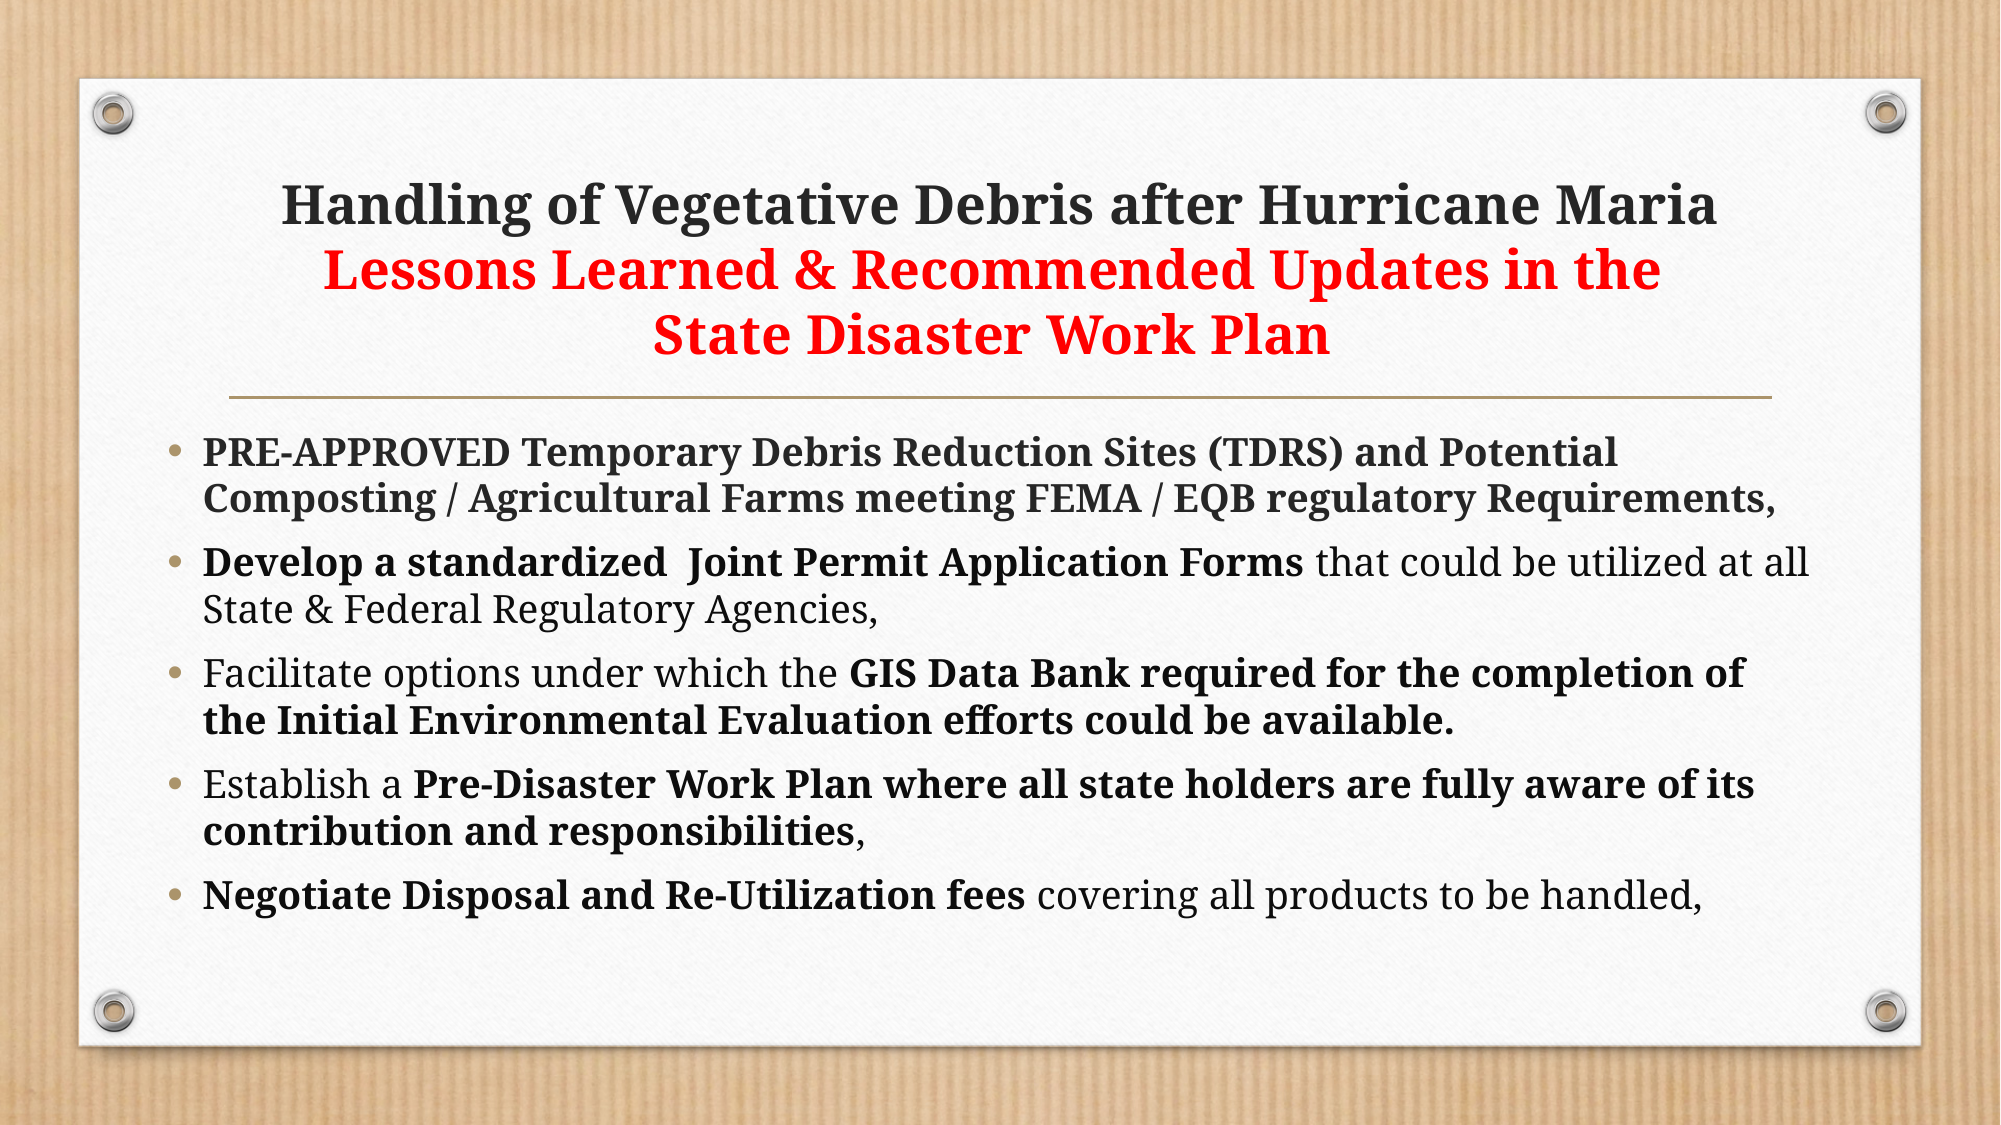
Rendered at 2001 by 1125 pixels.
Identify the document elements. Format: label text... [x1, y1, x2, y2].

title Handling of Vegetative Debris after Hurricane Maria Lessons Learned & Recommended Updates in the State Disaster Work Plan [212, 161, 1788, 375]
picture [0, 0, 2001, 1125]
list PRE-APPROVED Temporary Debris Reduction Sites (TDRS) and Potential Composting / Agricultural Farms meeting FEMA / EQB regulatory Requirements, Develop a standardized Joint Permit Application Forms that could be utilized at all State & Federal Regulatory Agencies, Facilitate options under which the GIS Data Bank required for the completion of the Initial Environmental Evaluation efforts could be available. Establish a Pre-Disaster Work Plan where all state holders are fully aware of its contribution and responsibilities, Negotiate Disposal and Re-Utilization fees covering all products to be handled, [152, 419, 1828, 964]
